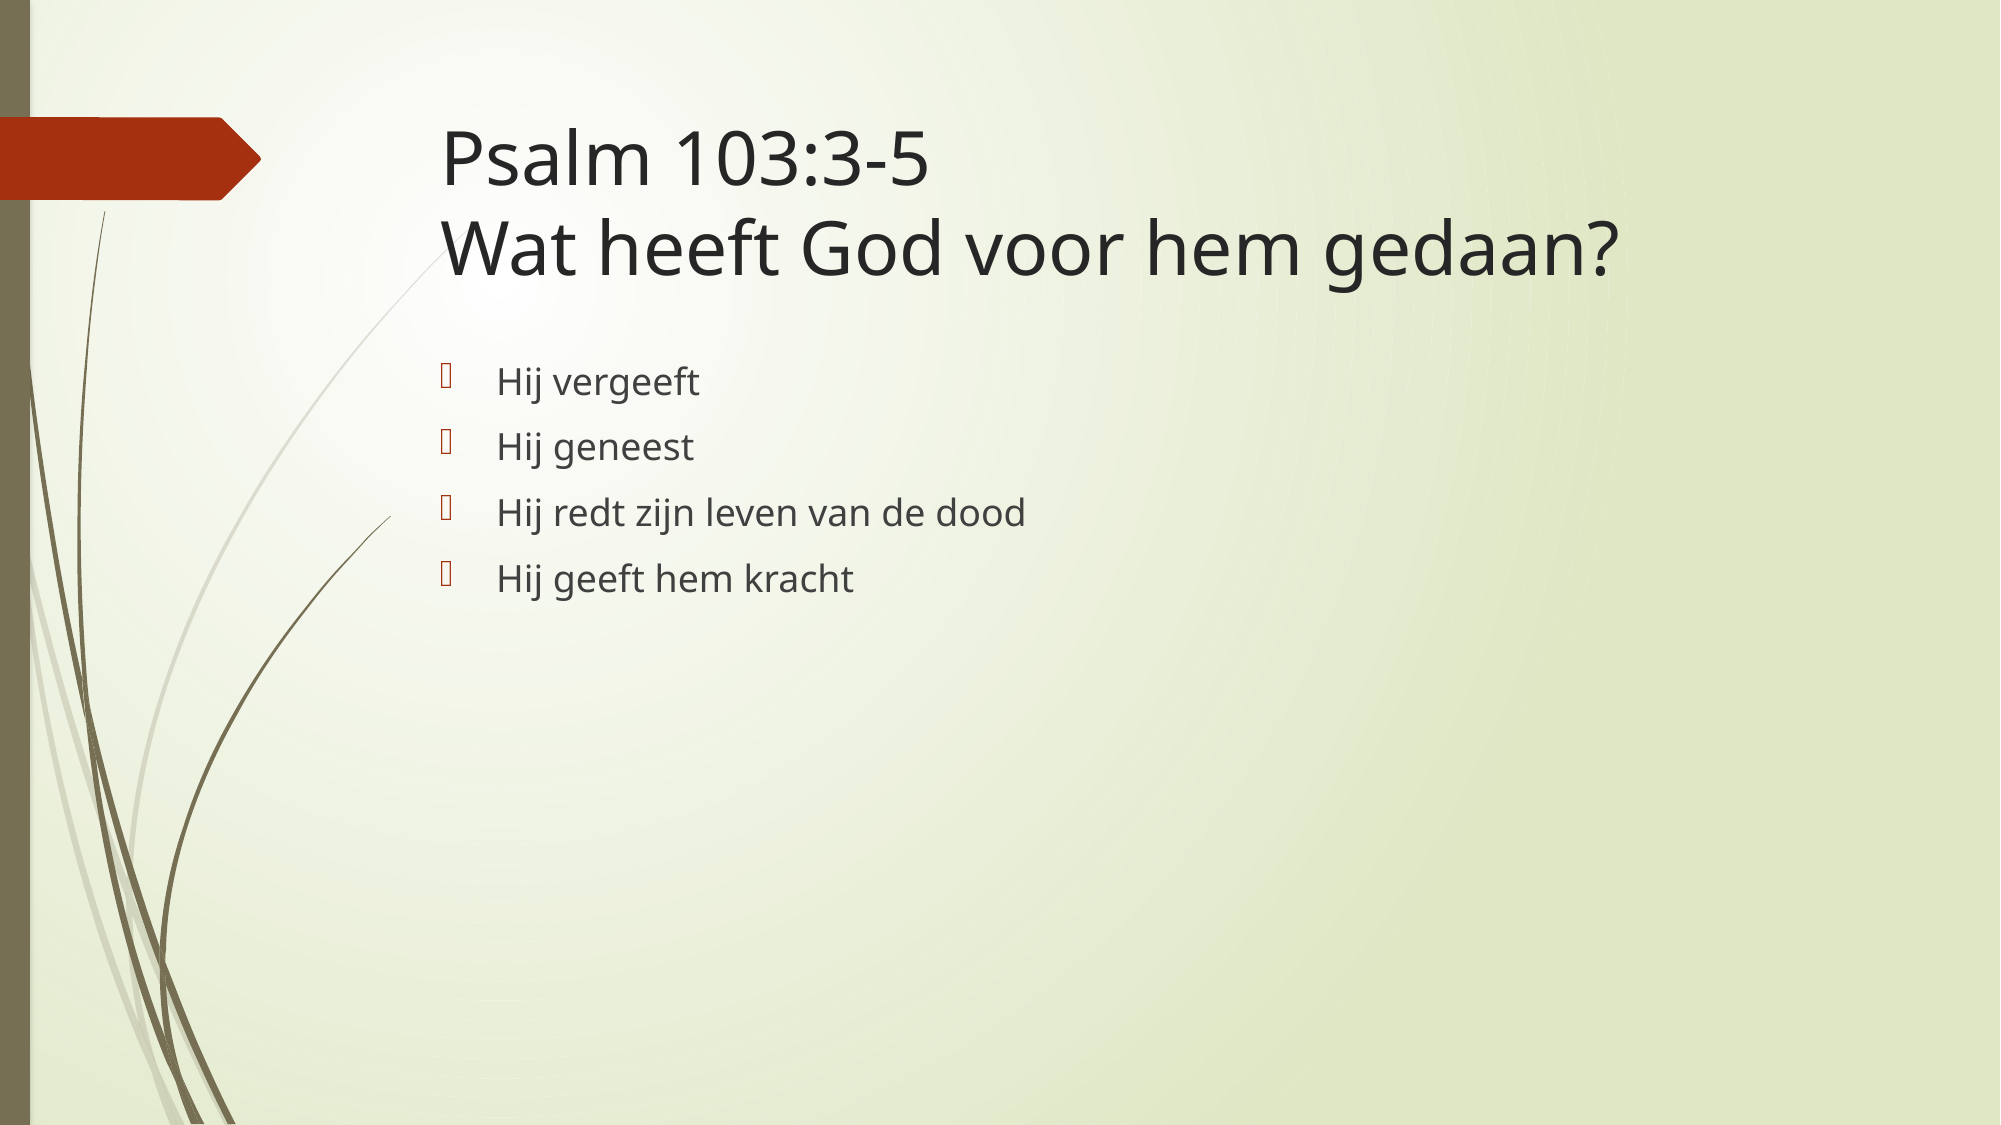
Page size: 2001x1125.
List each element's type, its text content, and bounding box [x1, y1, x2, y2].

title Psalm 103:3-5 Wat heeft God voor hem gedaan? [425, 102, 1888, 313]
list Hij vergeeft Hij geneest Hij redt zijn leven van de dood Hij geeft hem kracht [424, 350, 1888, 970]
